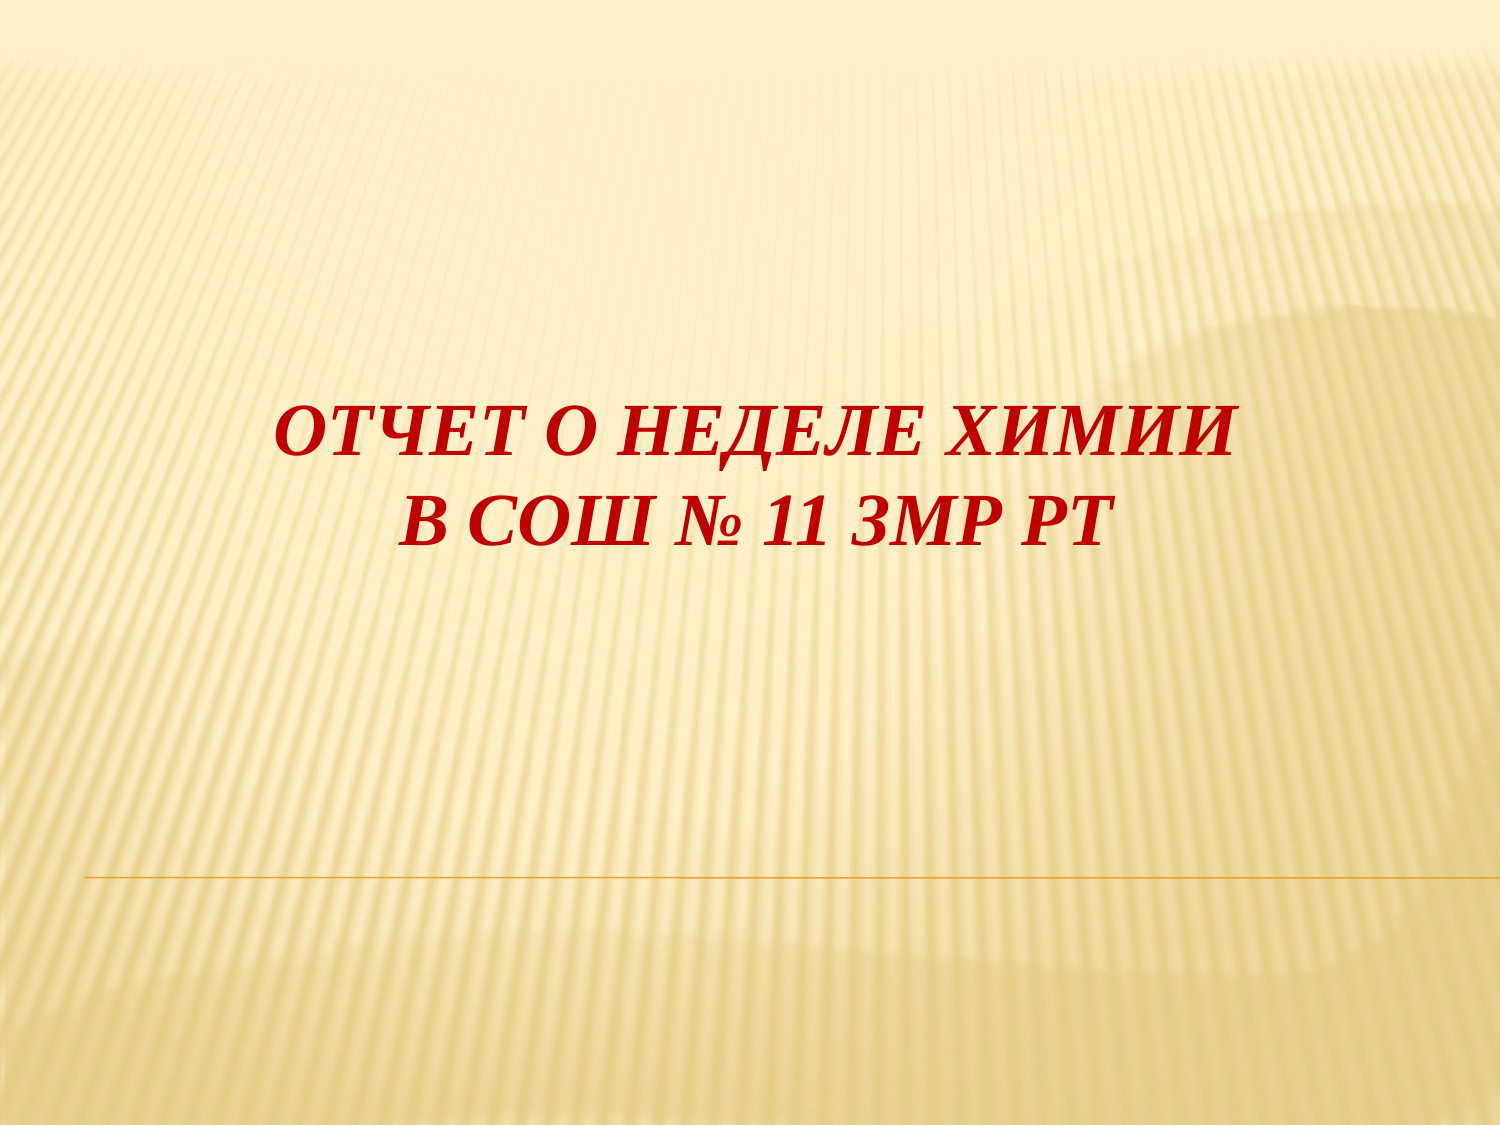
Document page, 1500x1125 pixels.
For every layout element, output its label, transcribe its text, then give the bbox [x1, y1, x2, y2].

title ОТЧЕТ О НЕДЕЛЕ ХИМИИ В СОШ № 11 ЗМР РТ [62, 373, 1450, 997]
